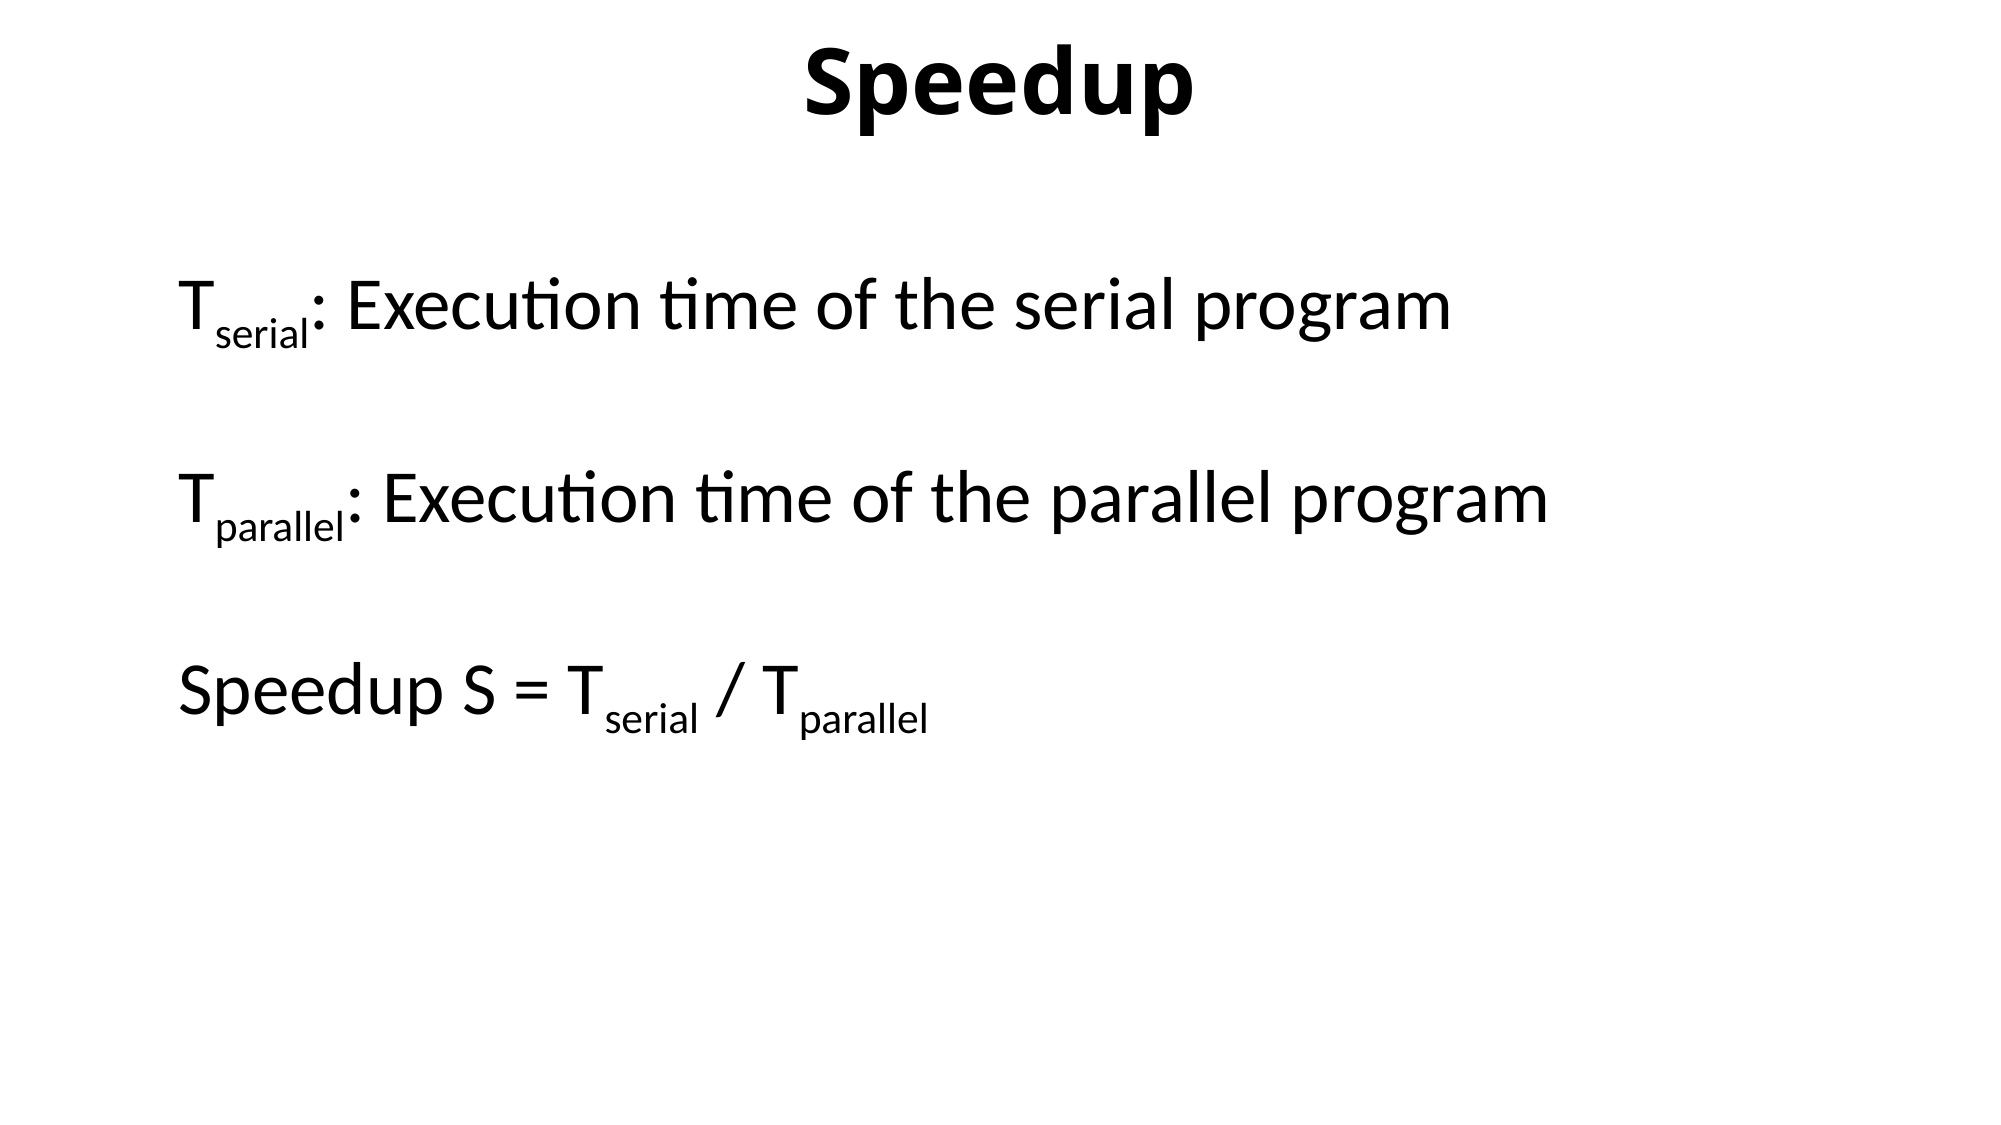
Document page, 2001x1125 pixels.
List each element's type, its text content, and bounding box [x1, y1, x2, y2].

text_box Tserial: Execution time of the serial program Tparallel: Execution time of the parallel program Speedup S = Tserial / Tparallel [163, 247, 1757, 750]
title Speedup [137, 16, 1863, 153]
